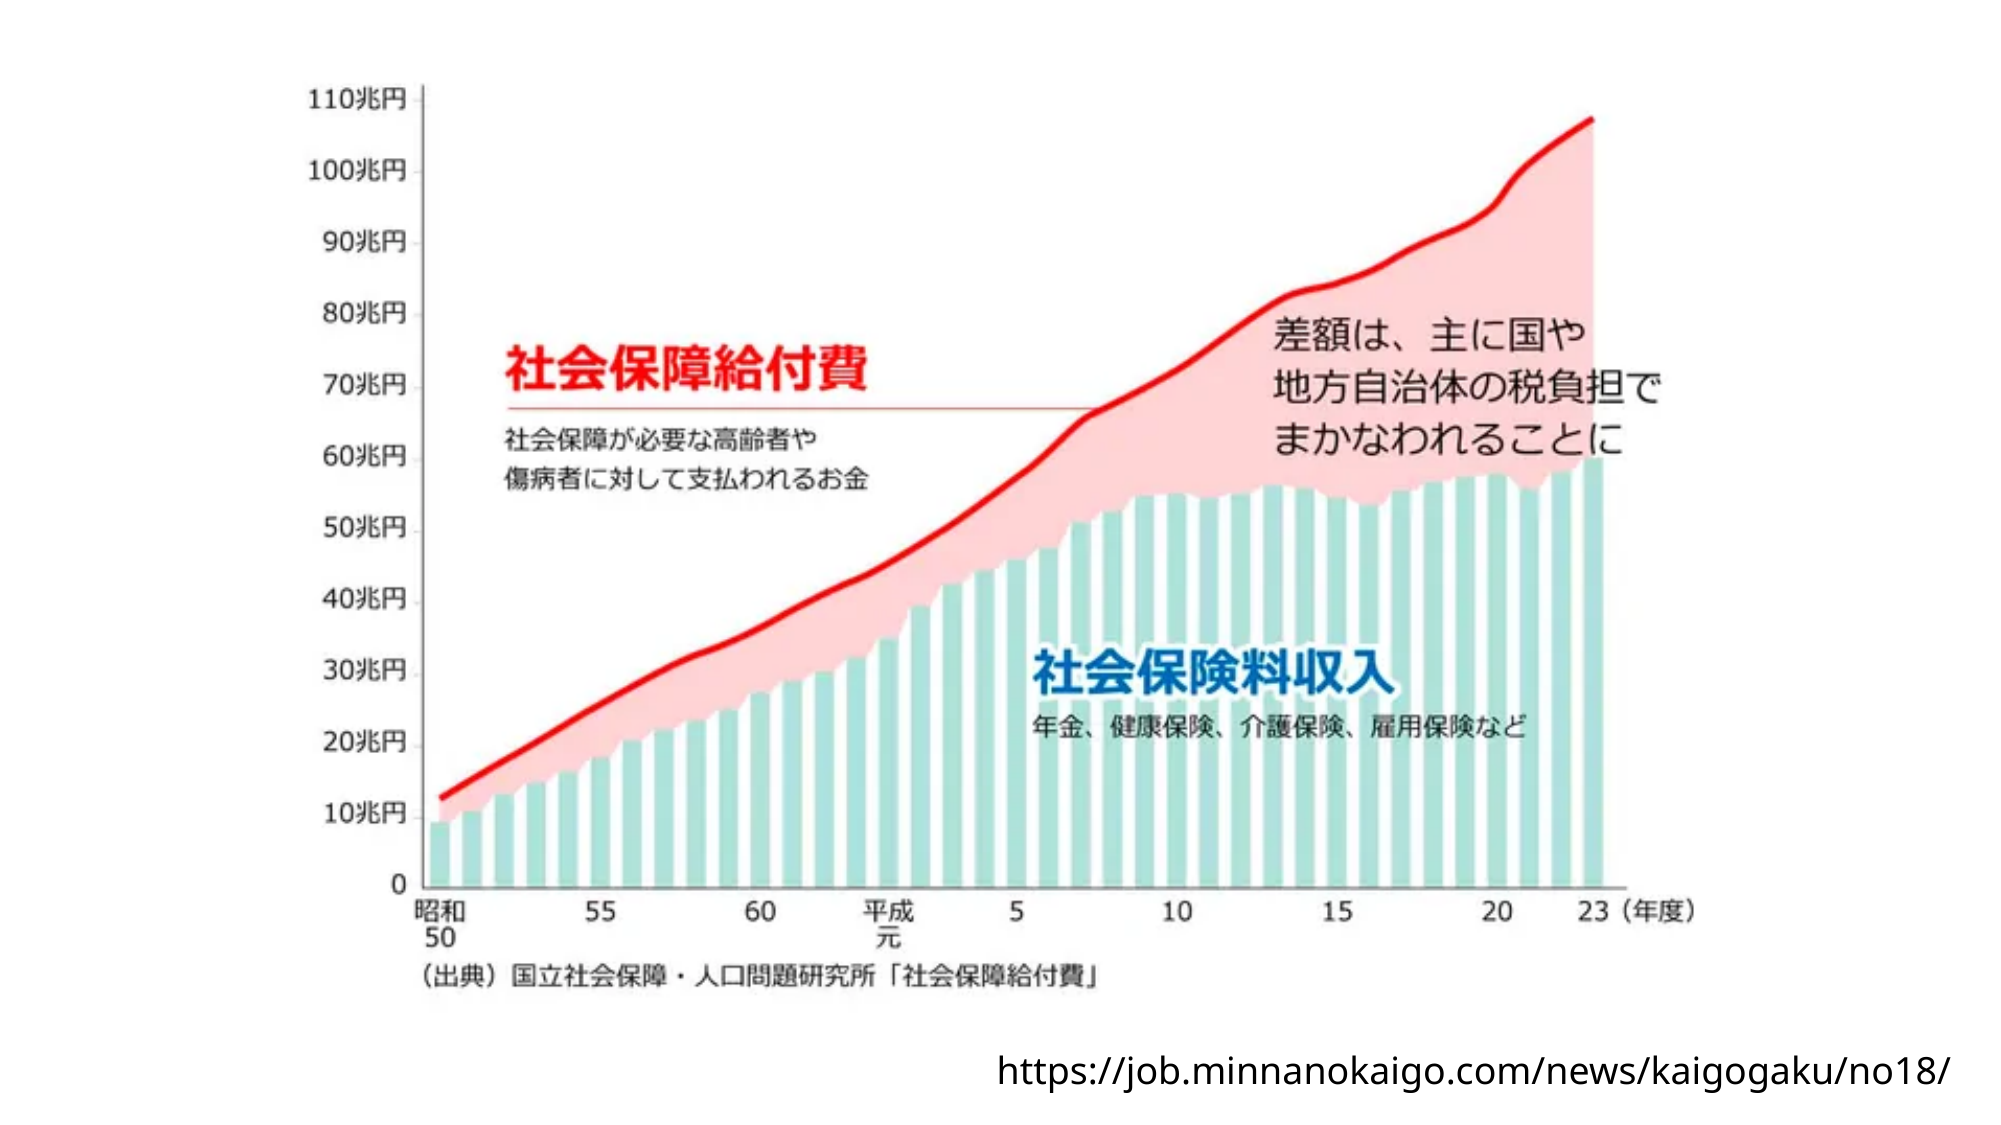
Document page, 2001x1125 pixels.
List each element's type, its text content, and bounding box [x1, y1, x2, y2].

picture [222, 17, 1740, 1030]
text_box https://job.minnanokaigo.com/news/kaigogaku/no18/ [981, 1039, 1967, 1100]
